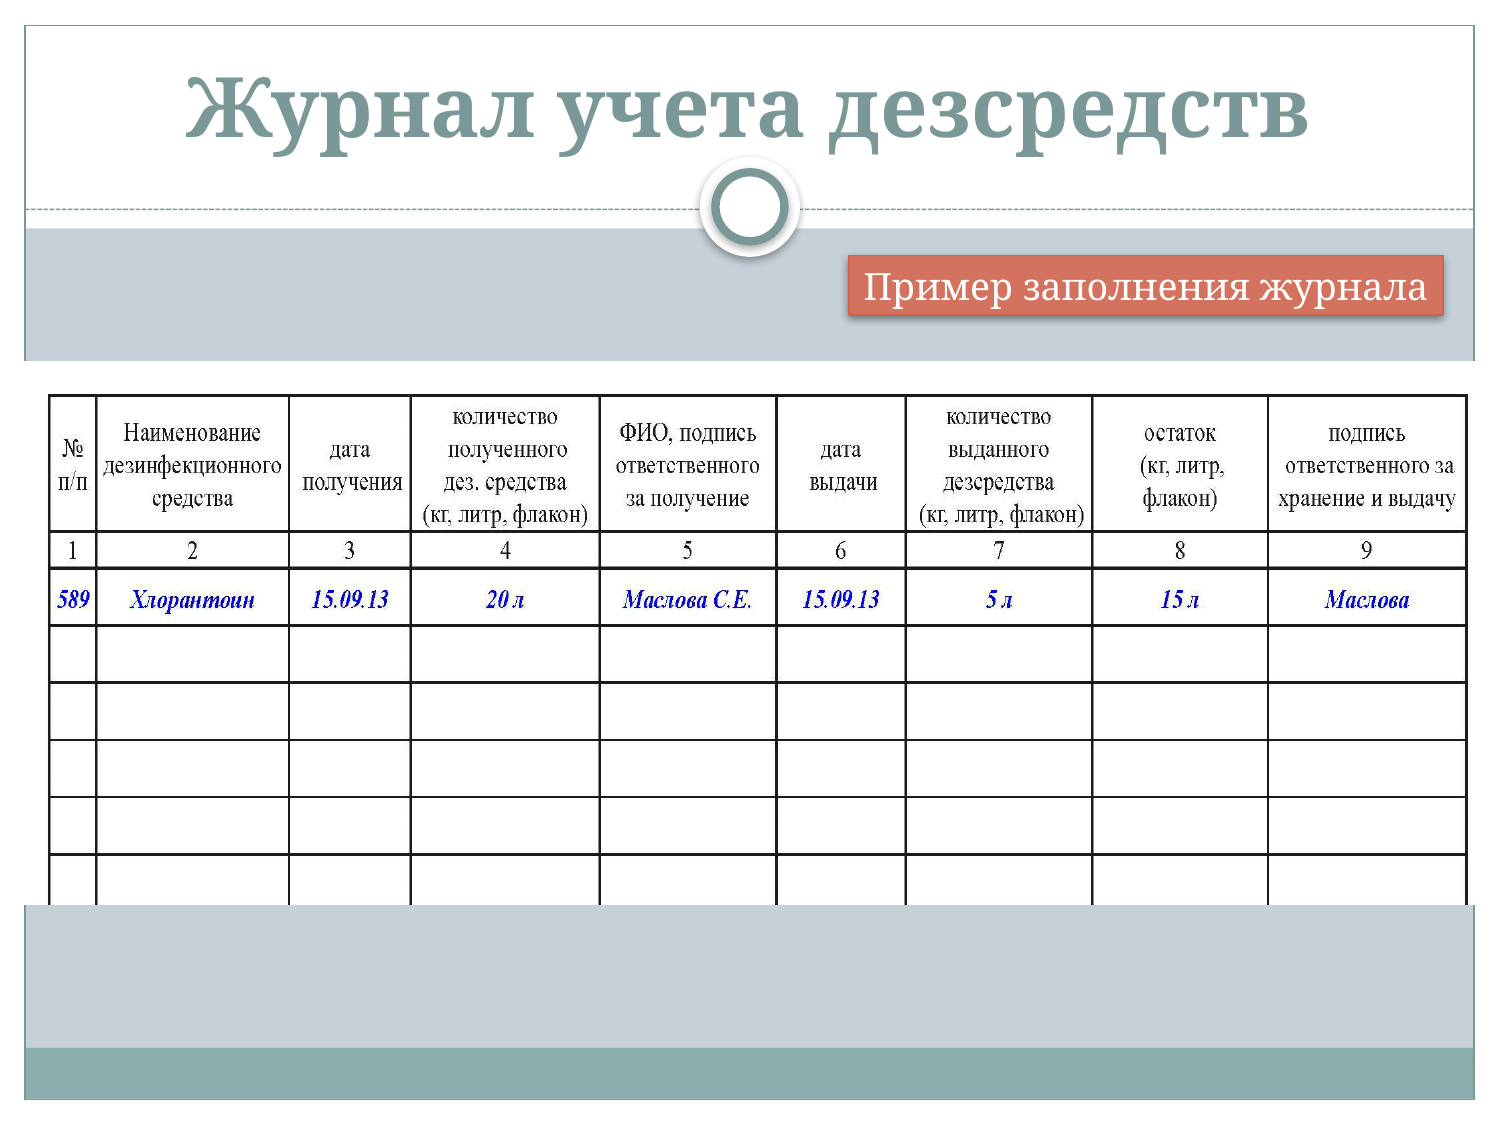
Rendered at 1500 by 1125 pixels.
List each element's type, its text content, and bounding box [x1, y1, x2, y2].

text_box Пример заполнения журнала [848, 255, 1444, 316]
title Журнал учета дезсредств [49, 37, 1450, 162]
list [17, 361, 1500, 905]
